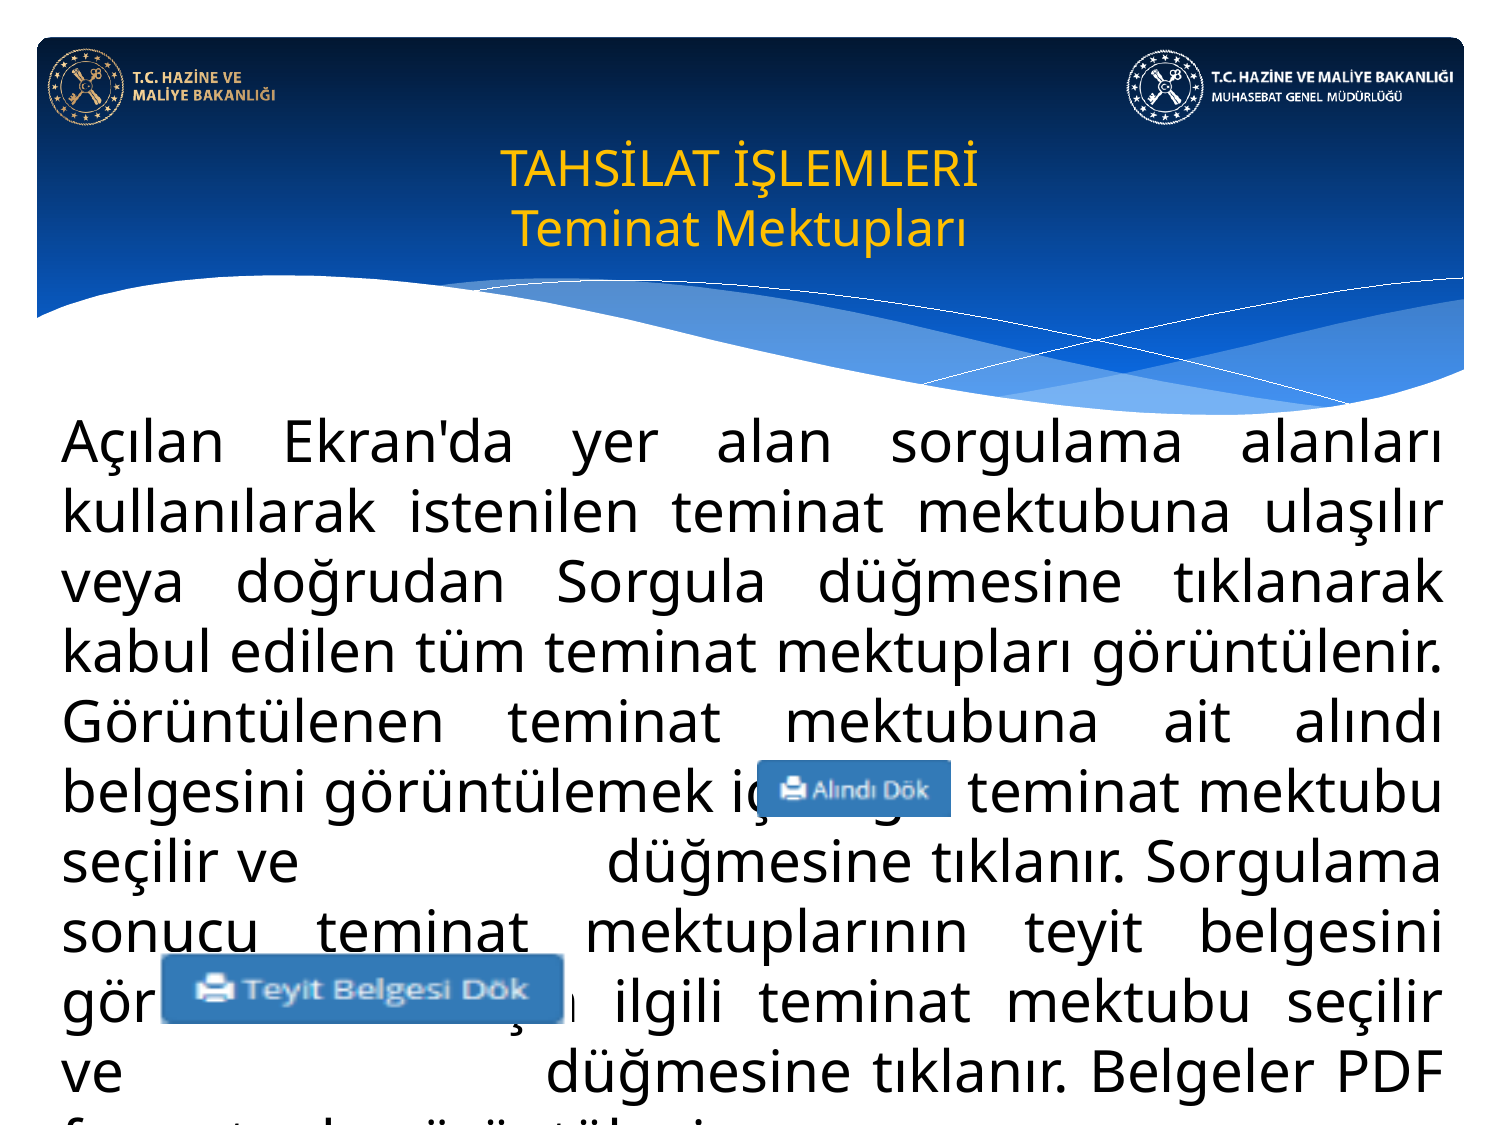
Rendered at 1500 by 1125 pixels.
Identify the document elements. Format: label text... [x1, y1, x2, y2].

picture [1124, 46, 1460, 128]
picture [757, 759, 951, 817]
title TAHSİLAT İŞLEMLERİ Teminat Mektupları [64, 101, 1415, 291]
picture [159, 951, 573, 1024]
text_box Açılan Ekran'da yer alan sorgulama alanları kullanılarak istenilen teminat mektubuna ulaşılır veya doğrudan Sorgula düğmesine tıklanarak kabul edilen tüm teminat mektupları görüntülenir. Görüntülenen teminat mektubuna ait alındı belgesini görüntülemek için ilgili teminat mektubu seçilir ve düğmesine tıklanır. Sorgulama sonucu teminat mektuplarının teyit belgesini görüntülemek için ilgili teminat mektubu seçilir ve düğmesine tıklanır. Belgeler PDF formatında görüntülenir. [46, 397, 1459, 1125]
picture [46, 46, 275, 127]
